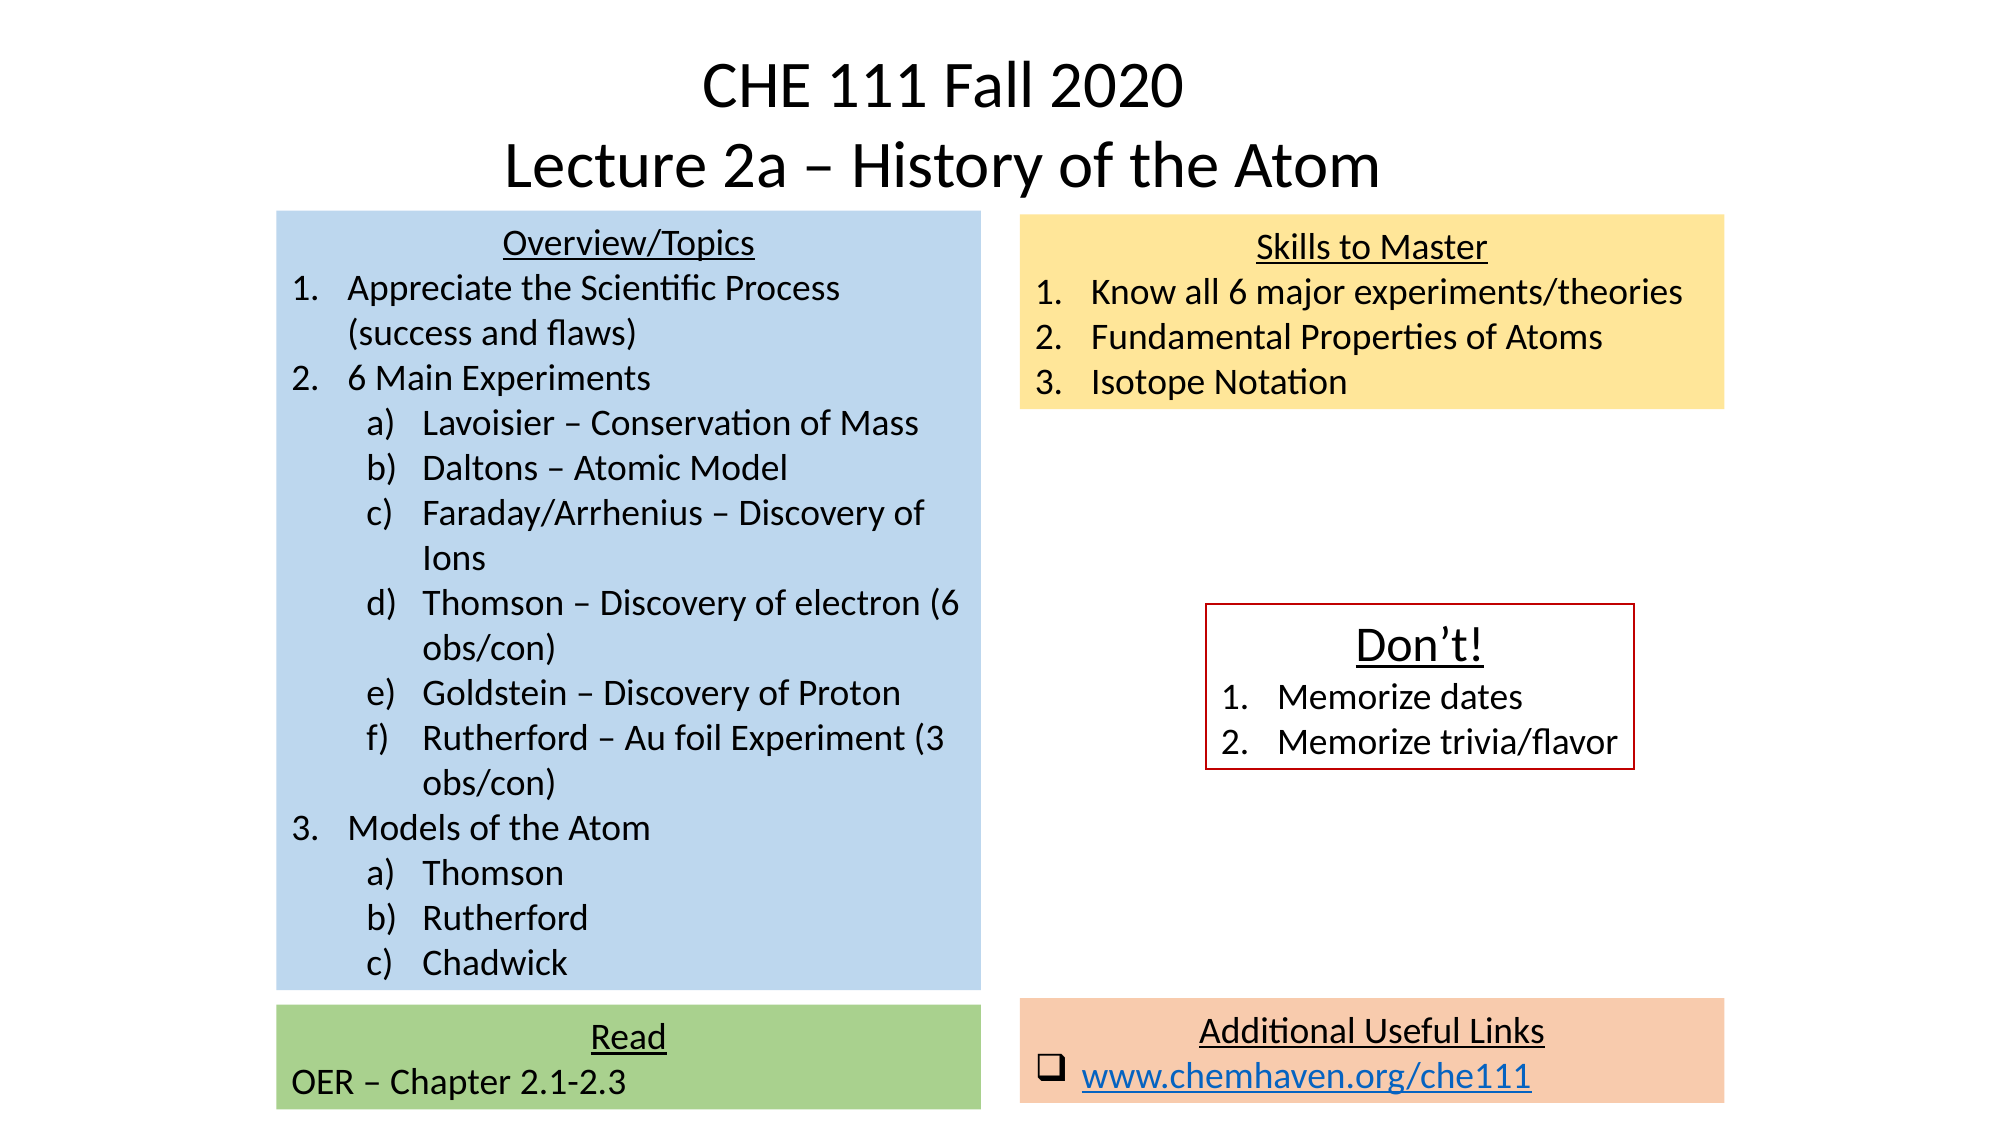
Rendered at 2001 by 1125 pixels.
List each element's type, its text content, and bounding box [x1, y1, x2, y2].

text_box Overview/Topics Appreciate the Scientific Process (success and flaws) 6 Main Experiments Lavoisier – Conservation of Mass Daltons – Atomic Model Faraday/Arrhenius – Discovery of Ions Thomson – Discovery of electron (6 obs/con) Goldstein – Discovery of Proton Rutherford – Au foil Experiment (3 obs/con) Models of the Atom Thomson Rutherford Chadwick [276, 210, 981, 991]
text_box Skills to Master Know all 6 major experiments/theories Fundamental Properties of Atoms Isotope Notation [1019, 214, 1725, 410]
text_box Don’t! Memorize dates Memorize trivia/flavor [1205, 603, 1635, 770]
text_box CHE 111 Fall 2020 Lecture 2a – History of the Atom [490, 33, 1398, 209]
text_box Additional Useful Links www.chemhaven.org/che111 [1019, 998, 1725, 1103]
text_box Read OER – Chapter 2.1-2.3 [276, 1004, 981, 1110]
